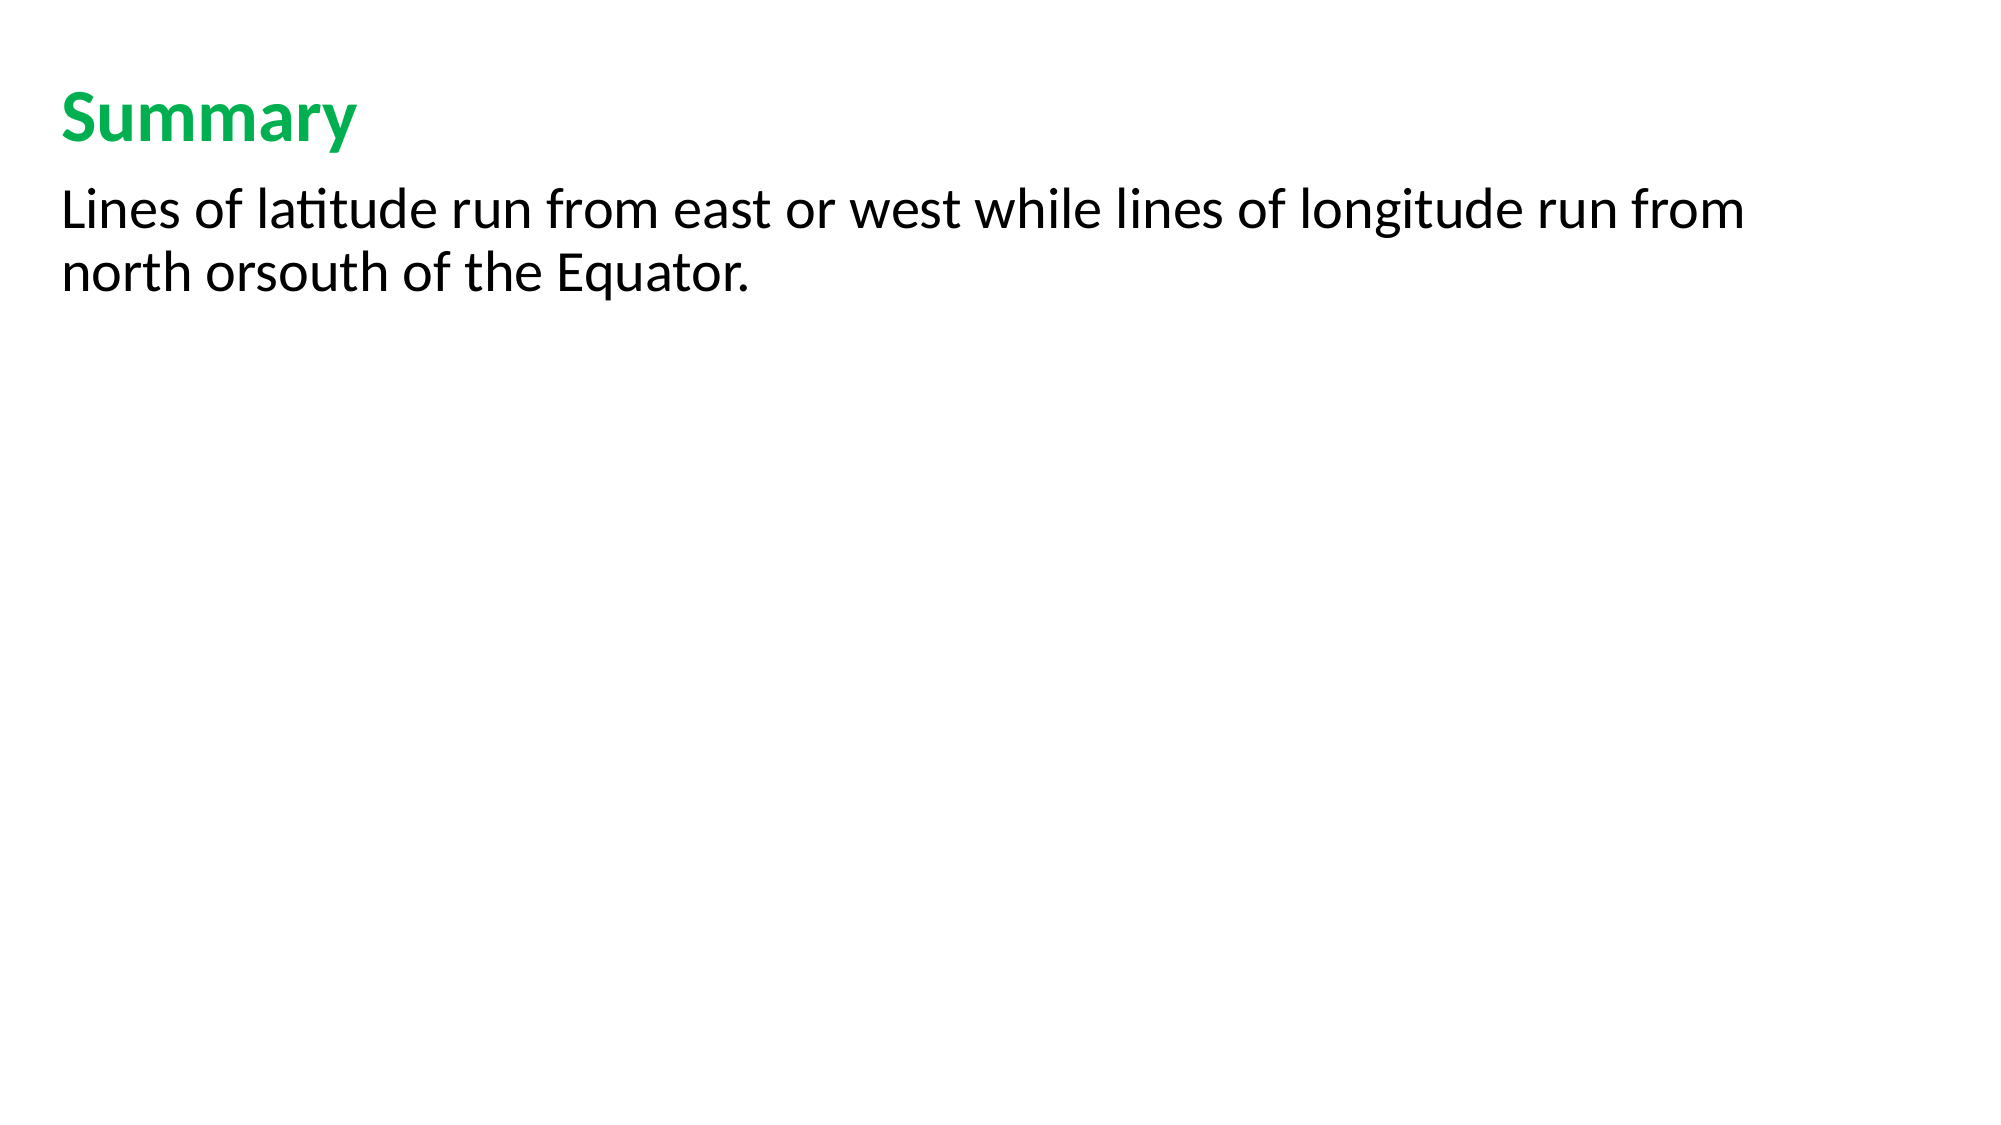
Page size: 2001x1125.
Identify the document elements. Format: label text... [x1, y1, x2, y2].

list Summary Lines of latitude run from east or west while lines of longitude run from north orsouth of the Equator. [46, 69, 1772, 783]
